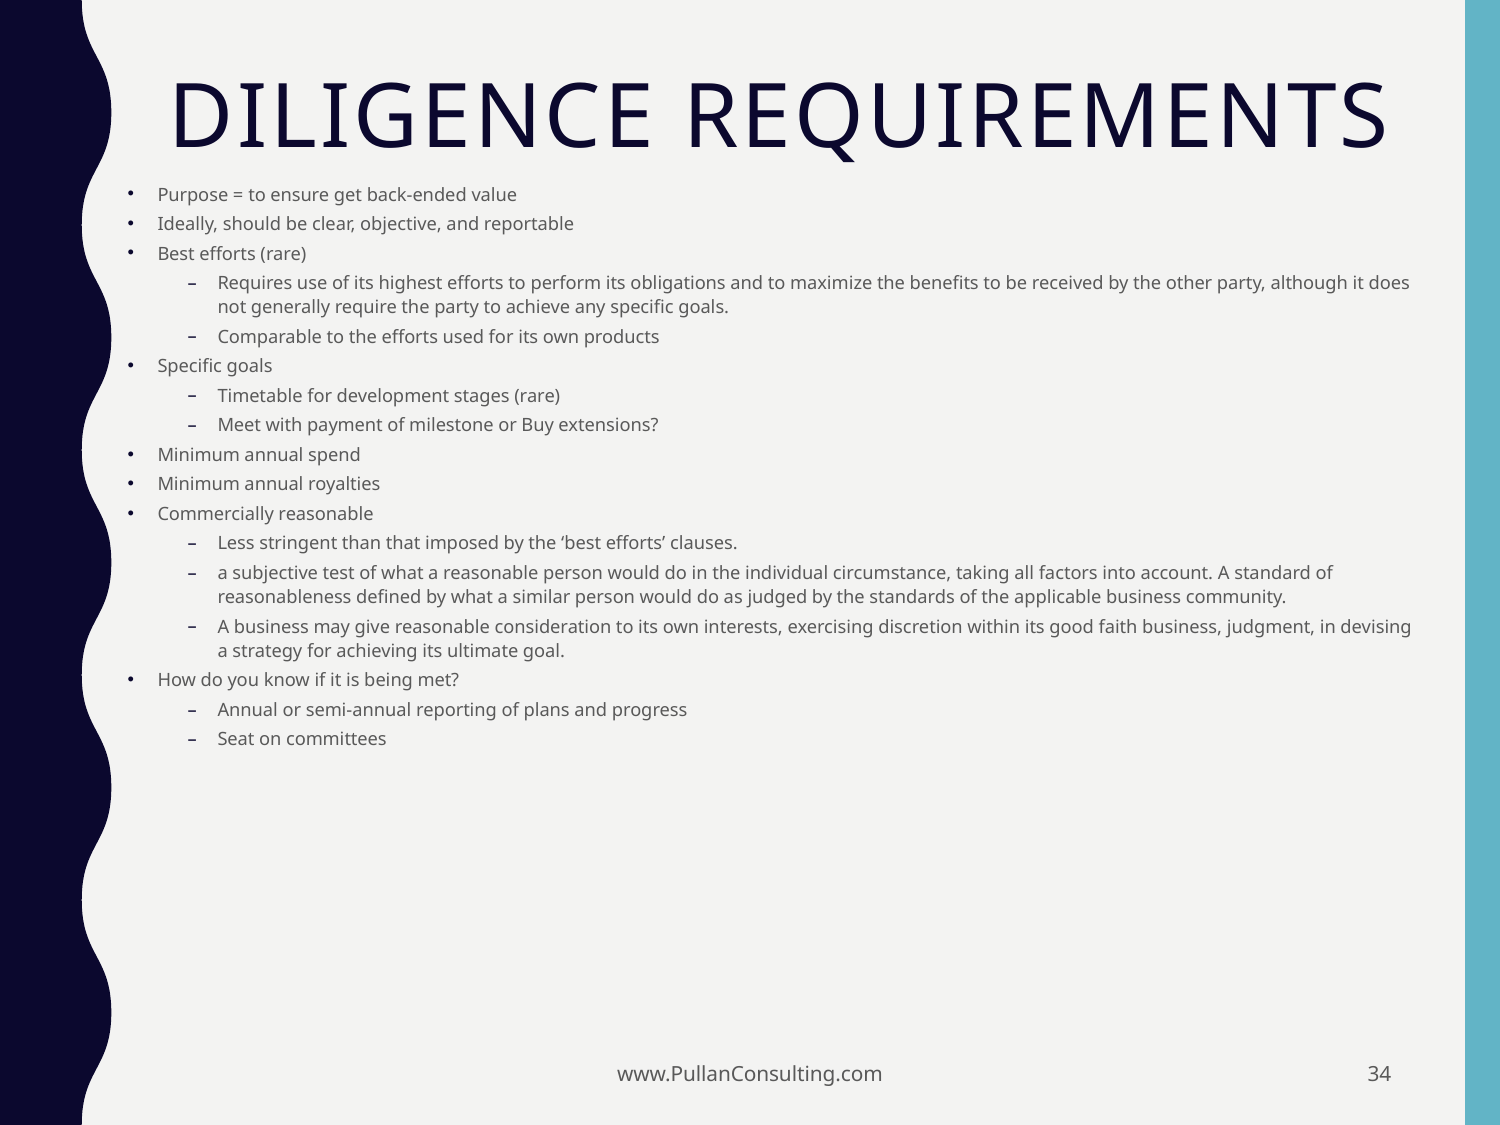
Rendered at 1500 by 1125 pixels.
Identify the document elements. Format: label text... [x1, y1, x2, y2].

title Diligence requirements [154, 62, 1407, 172]
list Purpose = to ensure get back-ended value Ideally, should be clear, objective, and reportable Best efforts (rare) Requires use of its highest efforts to perform its obligations and to maximize the benefits to be received by the other party, although it does not generally require the party to achieve any specific goals. Comparable to the efforts used for its own products Specific goals Timetable for development stages (rare) Meet with payment of milestone or Buy extensions? Minimum annual spend Minimum annual royalties Commercially reasonable Less stringent than that imposed by the ‘best efforts’ clauses. a subjective test of what a reasonable person would do in the individual circumstance, taking all factors into account. A standard of reasonableness defined by what a similar person would do as judged by the standards of the applicable business community. A business may give reasonable consideration to its own interests, exercising discretion within its good faith business, judgment, in devising a strategy for achieving its ultimate goal. How do you know if it is being met? Annual or semi-annual reporting of plans and progress Seat on committees [112, 172, 1438, 763]
footer www.PullanConsulting.com [496, 1045, 1004, 1103]
slide_number 34 [1059, 1045, 1407, 1103]
